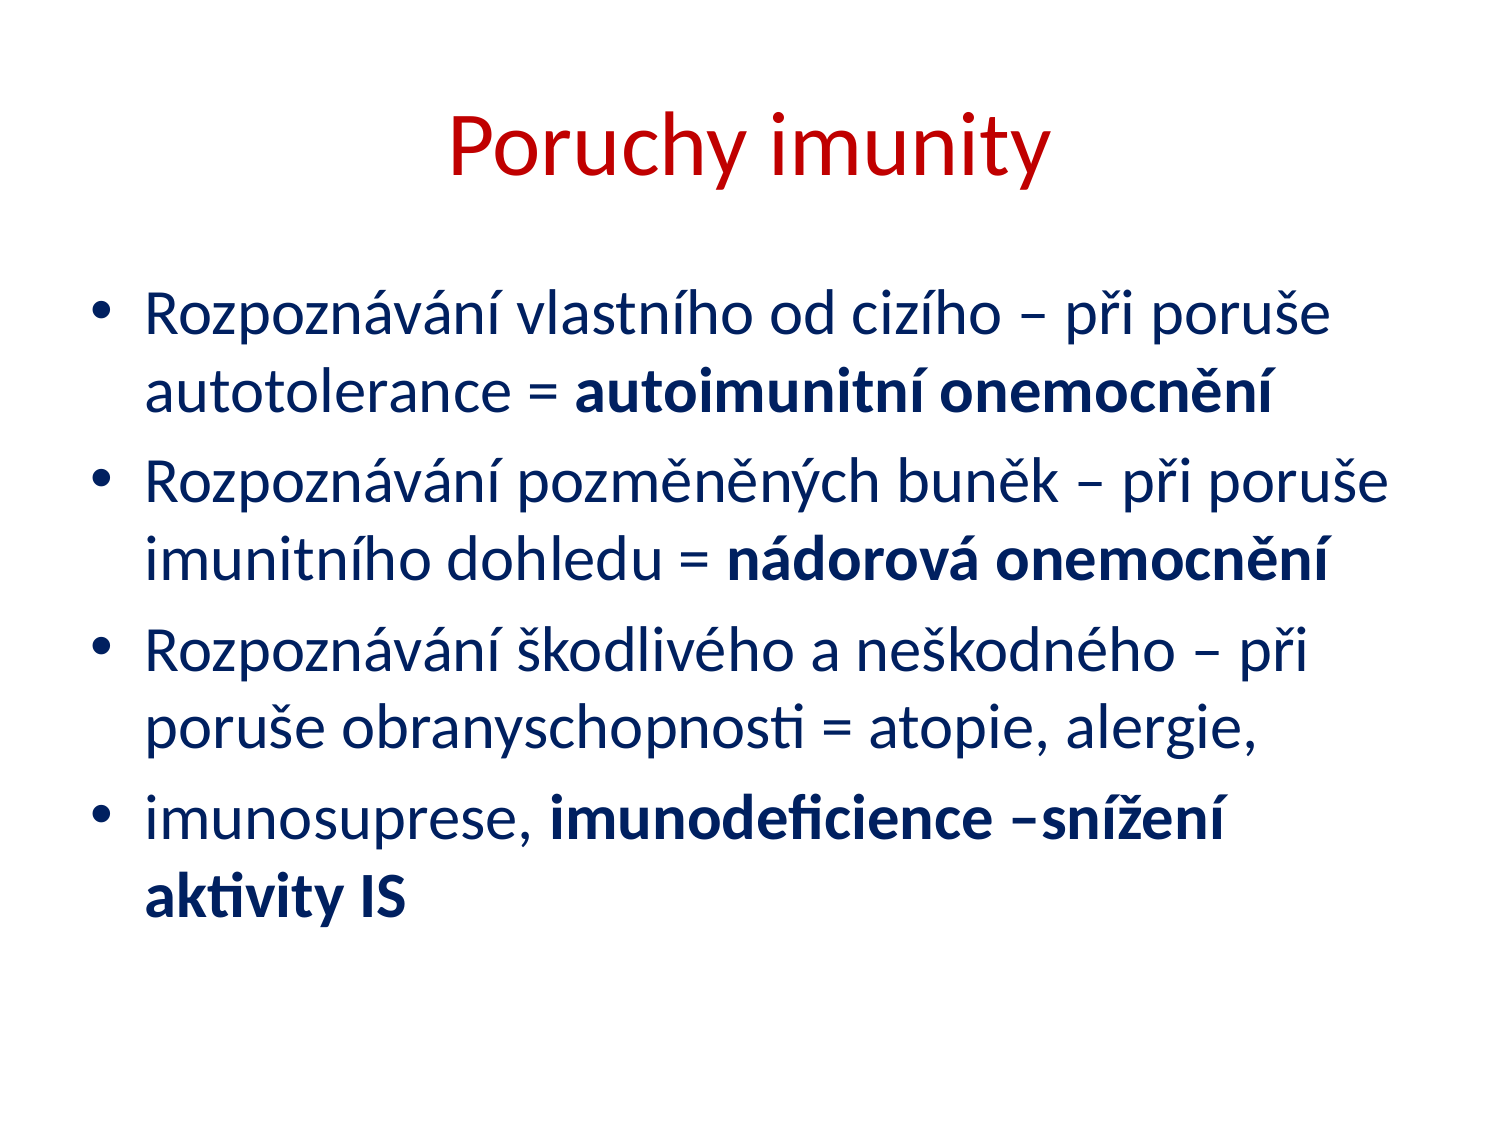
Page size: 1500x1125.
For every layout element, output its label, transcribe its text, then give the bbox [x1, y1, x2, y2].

title Poruchy imunity [75, 45, 1425, 233]
list Rozpoznávání vlastního od cizího – při poruše autotolerance = autoimunitní onemocnění Rozpoznávání pozměněných buněk – při poruše imunitního dohledu = nádorová onemocnění Rozpoznávání škodlivého a neškodného – při poruše obranyschopnosti = atopie, alergie, imunosuprese, imunodeficience –snížení aktivity IS [75, 262, 1425, 1005]
